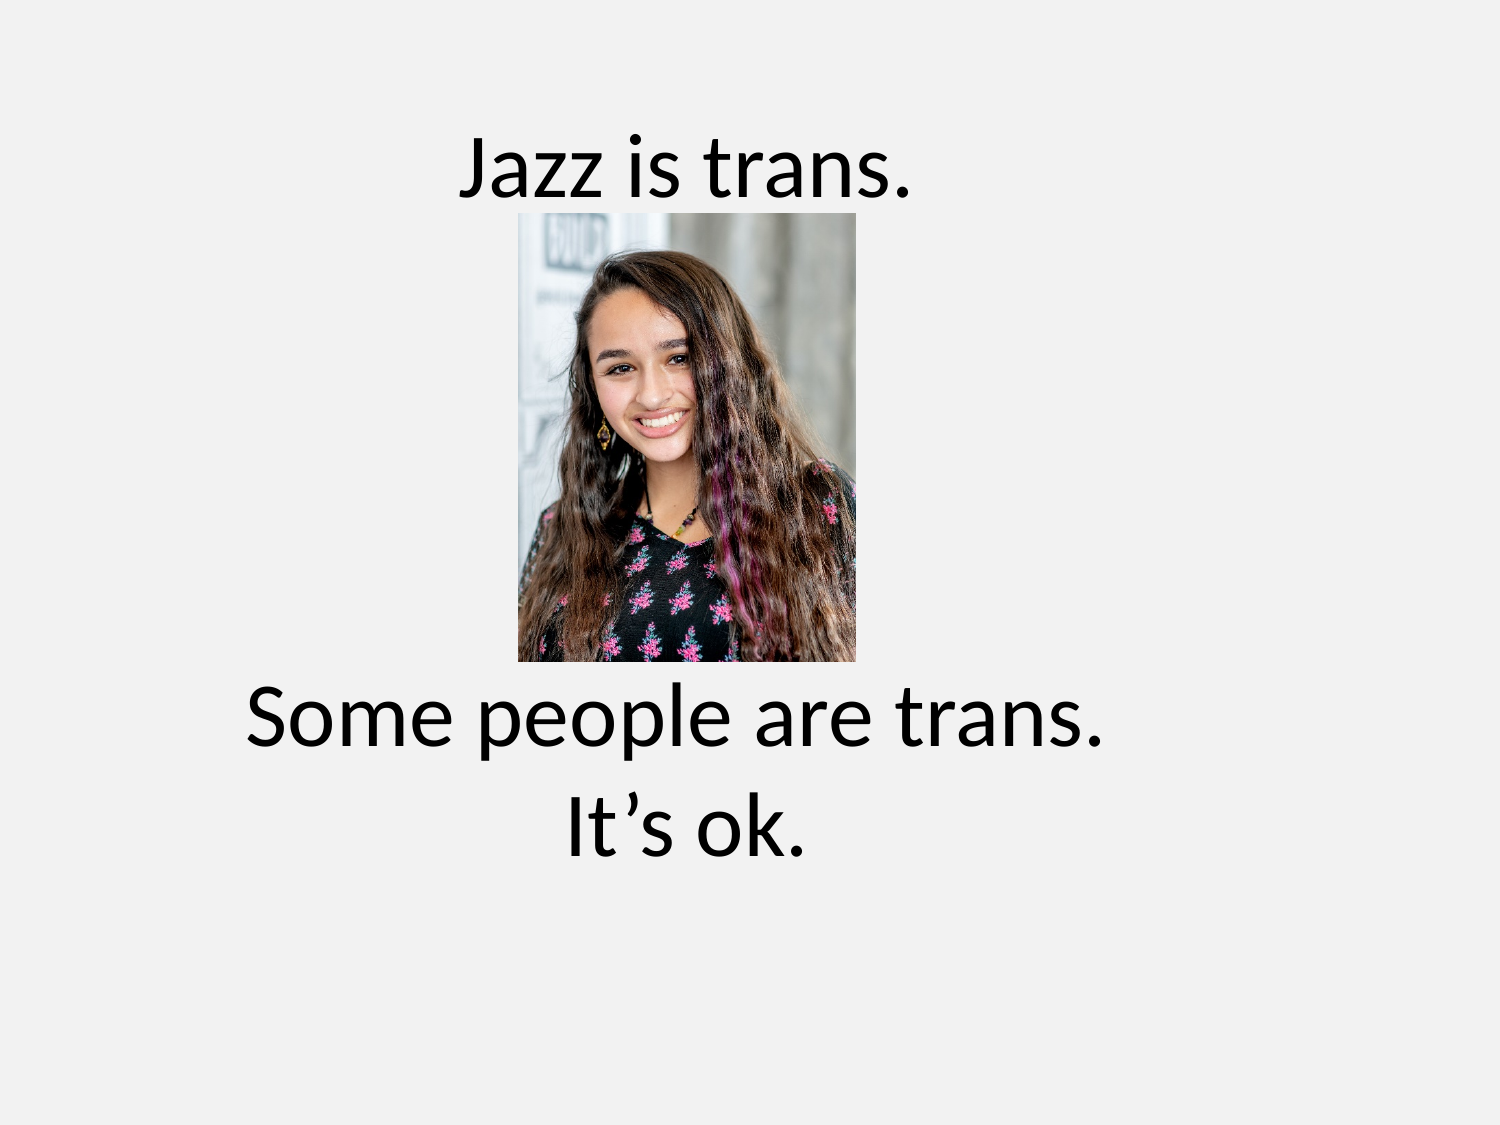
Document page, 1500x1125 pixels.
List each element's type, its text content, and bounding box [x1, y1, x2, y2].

text_box Jazz is trans. Some people are trans. It’s ok. [151, 98, 1224, 883]
picture [518, 213, 856, 663]
